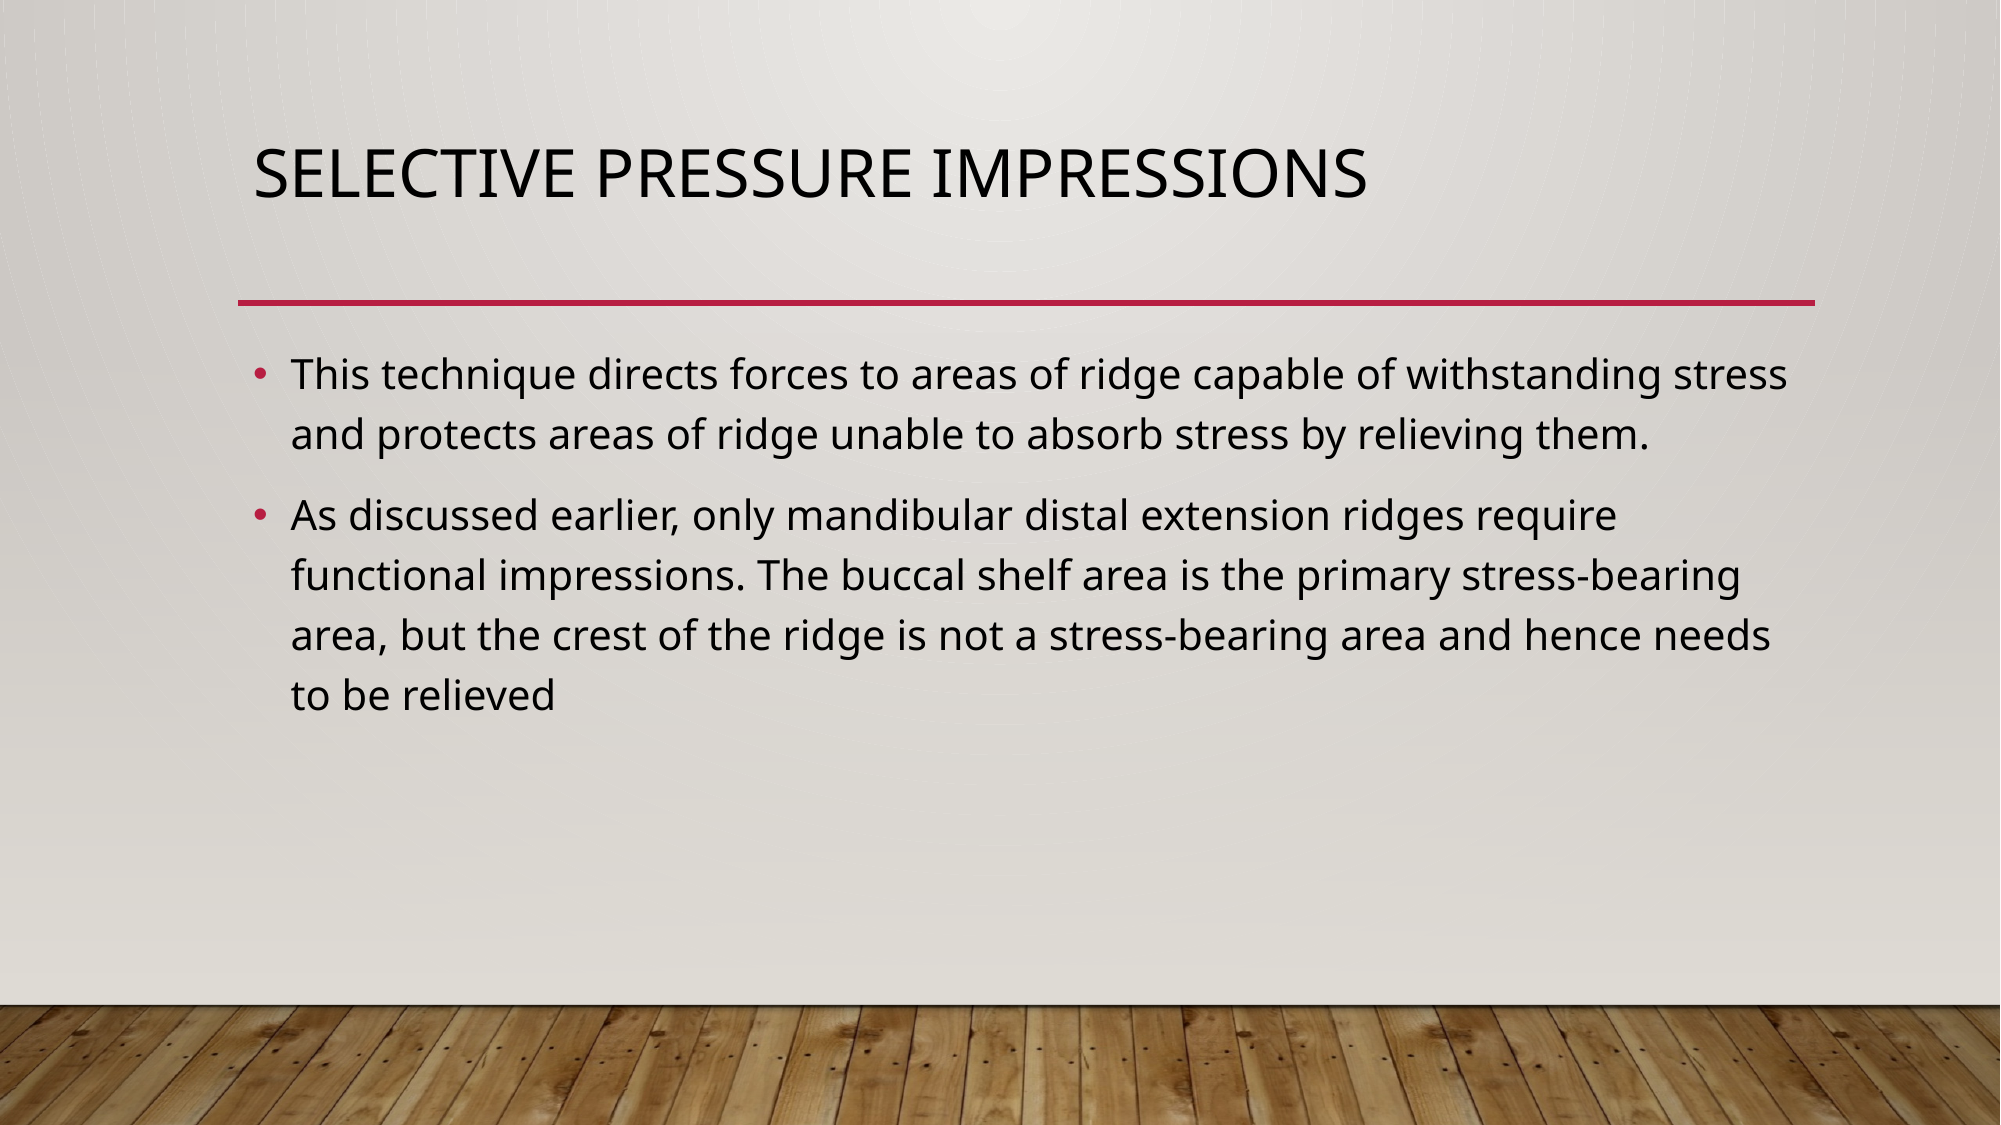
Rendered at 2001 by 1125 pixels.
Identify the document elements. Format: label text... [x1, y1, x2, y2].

picture [0, 1005, 2000, 1125]
title Selective pressure impressions [238, 131, 1814, 305]
list This technique directs forces to areas of ridge capable of withstanding stress and protects areas of ridge unable to absorb stress by relieving them. As discussed earlier, only mandibular distal extension ridges require functional impressions. The buccal shelf area is the primary stress-bearing area, but the crest of the ridge is not a stress-bearing area and hence needs to be relieved [238, 330, 1814, 897]
